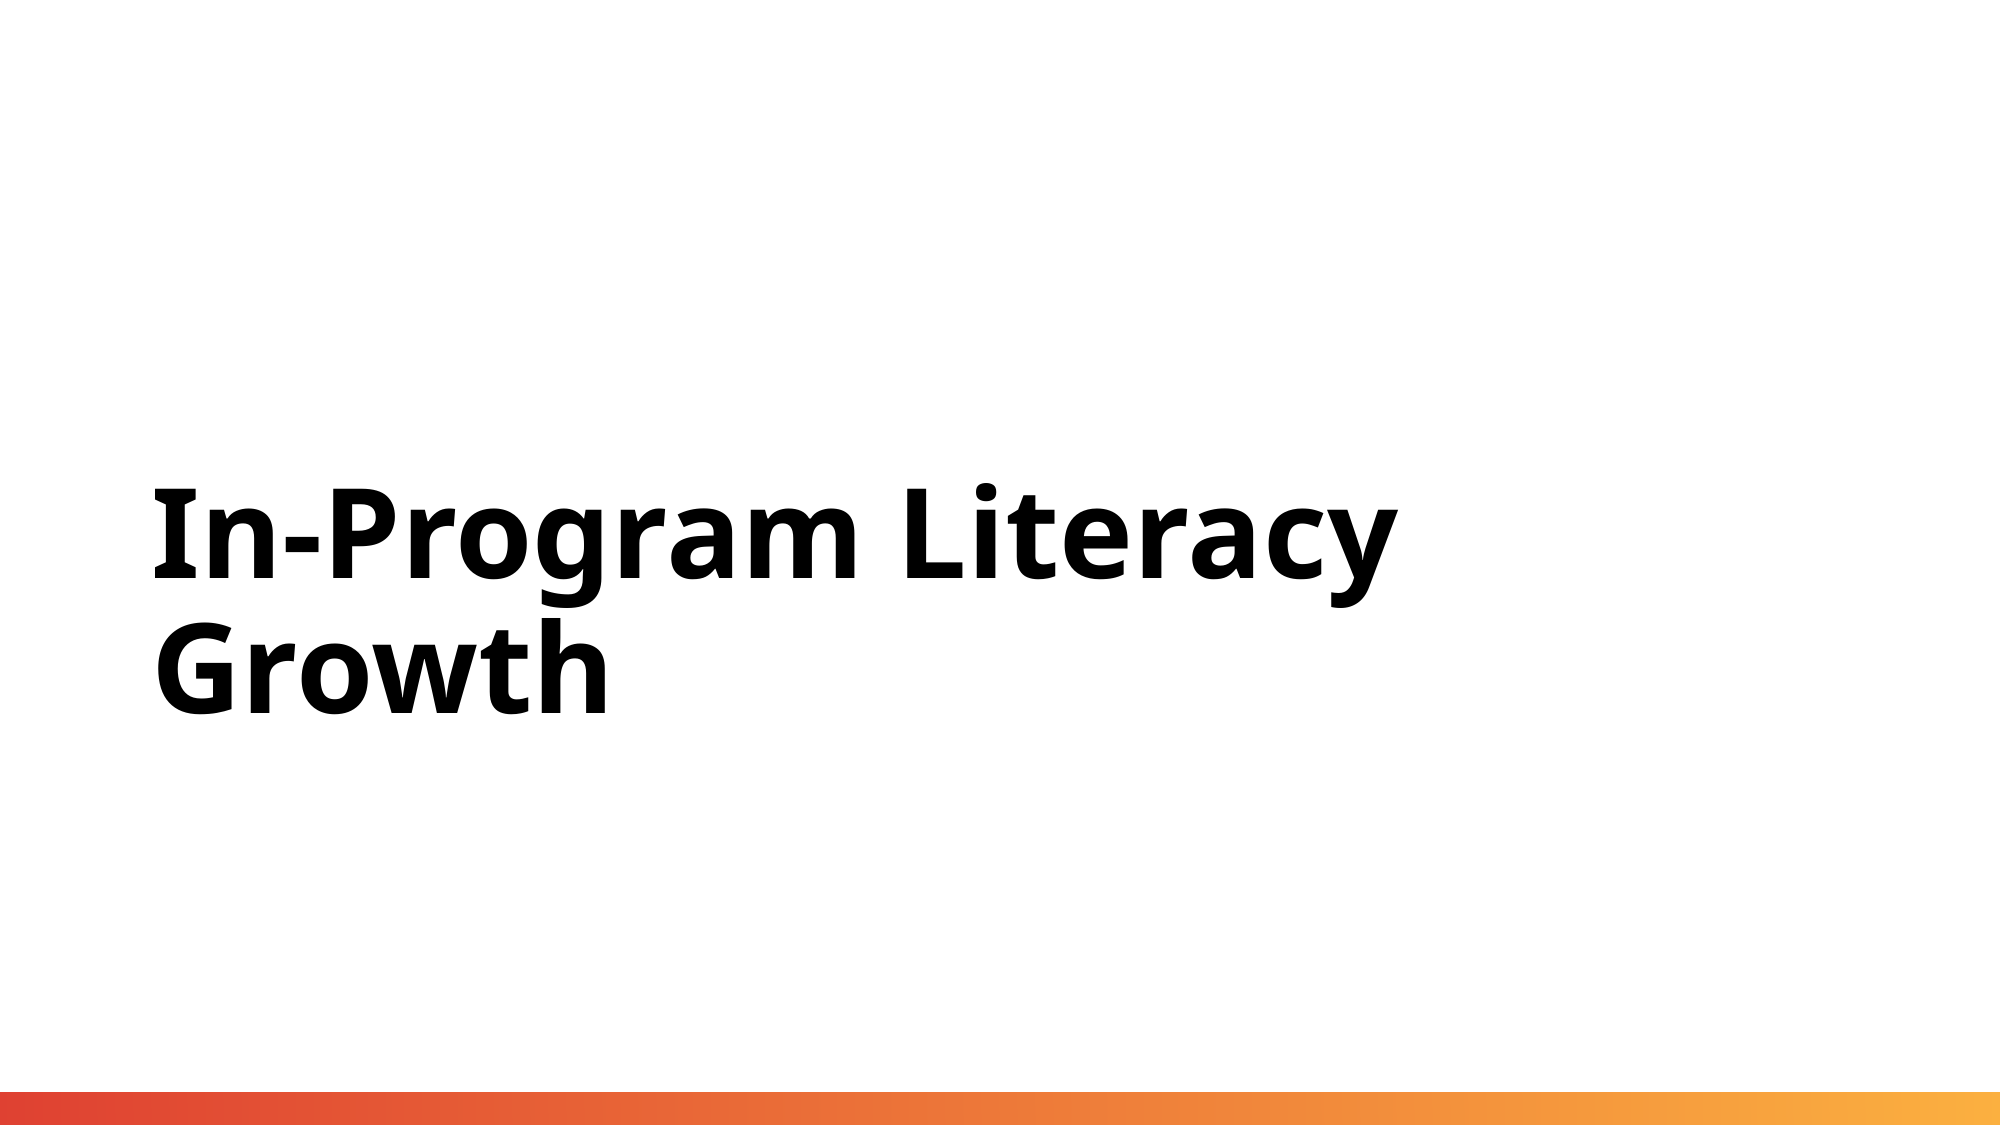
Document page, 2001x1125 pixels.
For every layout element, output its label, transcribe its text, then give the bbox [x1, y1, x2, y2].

title In-Program Literacy Growth [136, 280, 1862, 749]
